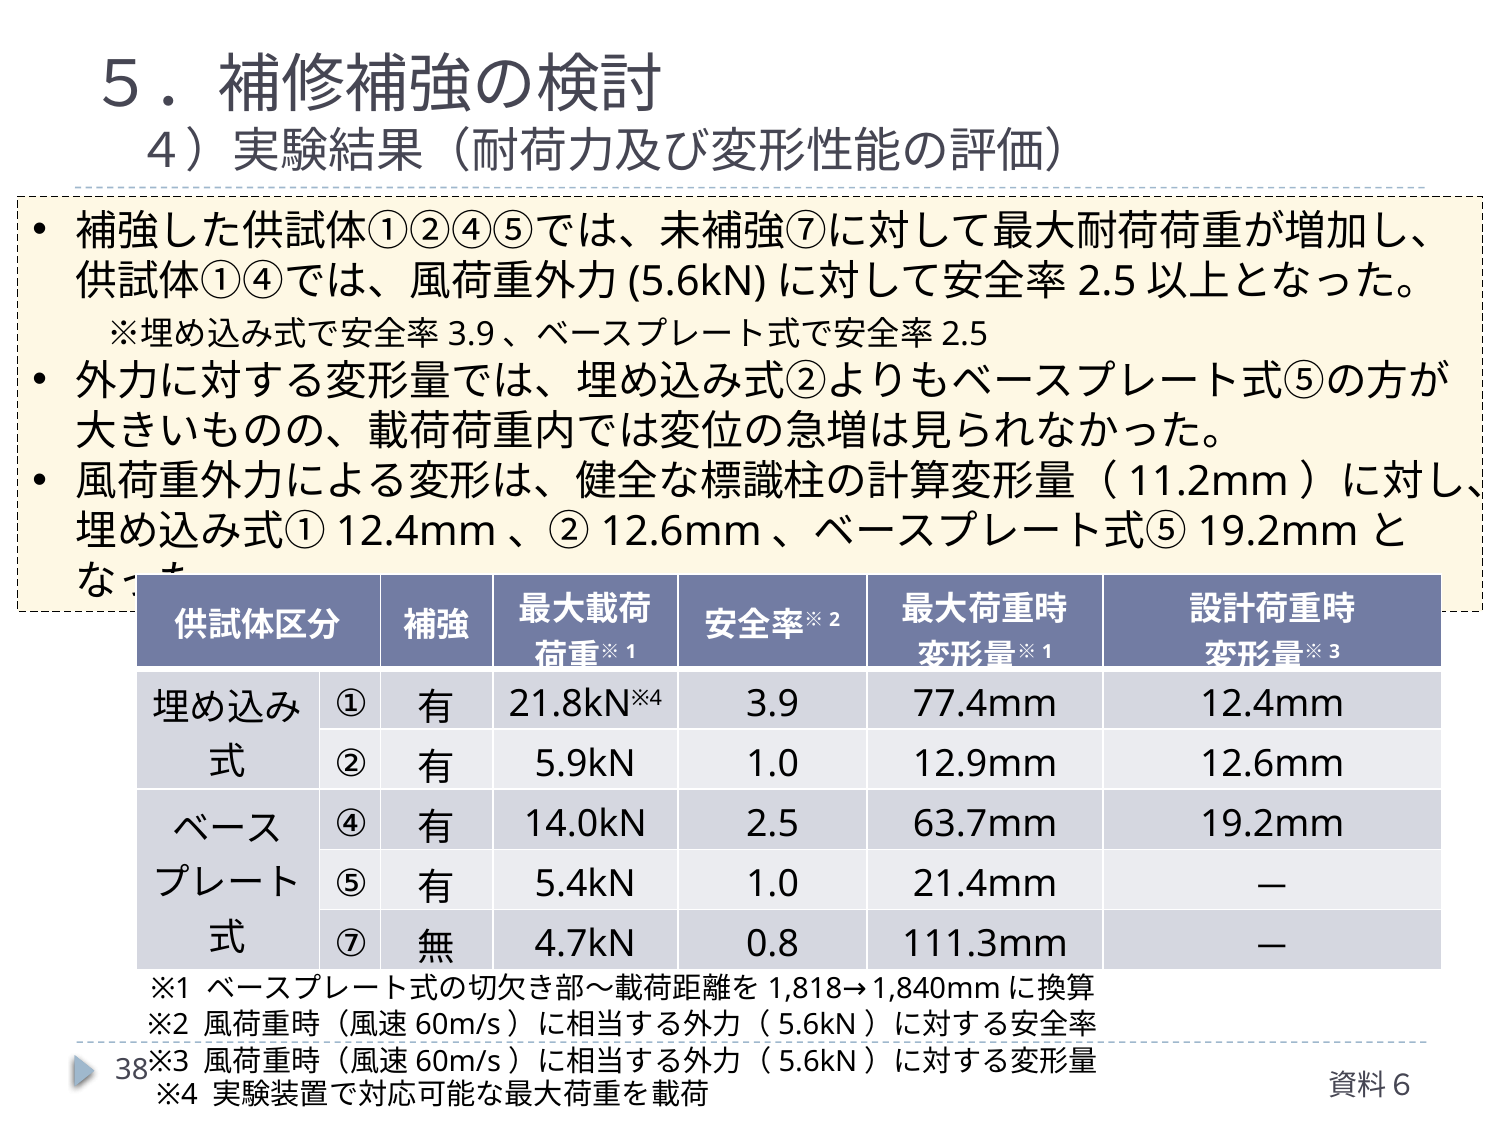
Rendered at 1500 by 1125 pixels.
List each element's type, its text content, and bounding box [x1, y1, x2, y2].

text_box ※1 ベースプレート式の切欠き部～載荷距離を1,818→1,840mmに換算 [136, 962, 1111, 1013]
table_header 設計荷重時 変形量※3 [1104, 575, 1441, 666]
table_header 安全率※2 [679, 575, 866, 666]
table_cell 有 [381, 790, 492, 849]
table_header 供試体区分 [137, 575, 380, 666]
table_cell 有 [381, 730, 492, 788]
table_cell 12.9mm [868, 730, 1102, 788]
table_cell ④ [320, 790, 380, 849]
table_cell － [1104, 910, 1441, 969]
slide_number 38 [100, 1042, 141, 1103]
table_cell 12.4mm [1104, 672, 1441, 728]
table_header 最大荷重時 変形量※1 [868, 575, 1102, 666]
table_cell 5.9kN [494, 730, 677, 788]
text_box 補強した供試体①②④⑤では、未補強⑦に対して最大耐荷荷重が増加し、供試体①④では、風荷重外力(5.6kN)に対して安全率2.5以上となった。 ※埋め込み式で安全率3.9、ベースプレート式で安全率2.5 外力に対する変形量では、埋め込み式②よりもベースプレート式⑤の方が大きいものの、載荷荷重内では変位の急増は見られなかった。 風荷重外力による変形は、健全な標識柱の計算変形量（11.2mm）に対し、埋め込み式①12.4mm、②12.6mm、ベースプレート式⑤19.2mmとなった。 [17, 196, 1483, 612]
table_cell ベース プレート式 [137, 790, 319, 962]
table_cell ⑦ [320, 910, 380, 962]
table_header 補強 [381, 575, 492, 666]
table_cell 無 [381, 910, 492, 962]
title ５．補修補強の検討 ４）実験結果（耐荷力及び変形性能の評価） [75, 34, 1425, 185]
text_box ※2 風荷重時（風速60m/s）に相当する外力（5.6kN）に対する安全率 [132, 997, 1113, 1048]
table_cell 1.0 [679, 850, 866, 909]
table_cell 111.3mm [868, 910, 1102, 962]
table_cell 埋め込み式 [137, 672, 319, 788]
text_box ※4 実験装置で対応可能な最大荷重を載荷 [141, 1067, 725, 1118]
table_cell 77.4mm [868, 672, 1102, 728]
table_cell 63.7mm [868, 790, 1102, 849]
table_cell 有 [381, 672, 492, 728]
table_cell ⑤ [320, 850, 380, 909]
table_cell － [1104, 850, 1441, 909]
table_cell 4.7kN [494, 910, 677, 962]
table_cell 19.2mm [1104, 790, 1441, 849]
table_cell 2.5 [679, 790, 866, 849]
table_cell ① [320, 672, 380, 728]
table_cell 14.0kN [494, 790, 677, 849]
table_cell 21.4mm [868, 850, 1102, 909]
table_cell 12.6mm [1104, 730, 1441, 788]
table_cell 21.8kN※4 [494, 672, 677, 728]
table_cell 0.8 [679, 910, 866, 962]
table_header 最大載荷 荷重※1 [494, 575, 677, 666]
table_cell 3.9 [679, 672, 866, 728]
footer 資料６ [856, 1058, 1432, 1119]
table_cell 5.4kN [494, 850, 677, 909]
text_box ※3 風荷重時（風速60m/s）に相当する外力（5.6kN）に対する変形量 [133, 1035, 1114, 1085]
table_cell 1.0 [679, 730, 866, 788]
table_cell ② [320, 730, 380, 788]
table_cell 有 [381, 850, 492, 909]
